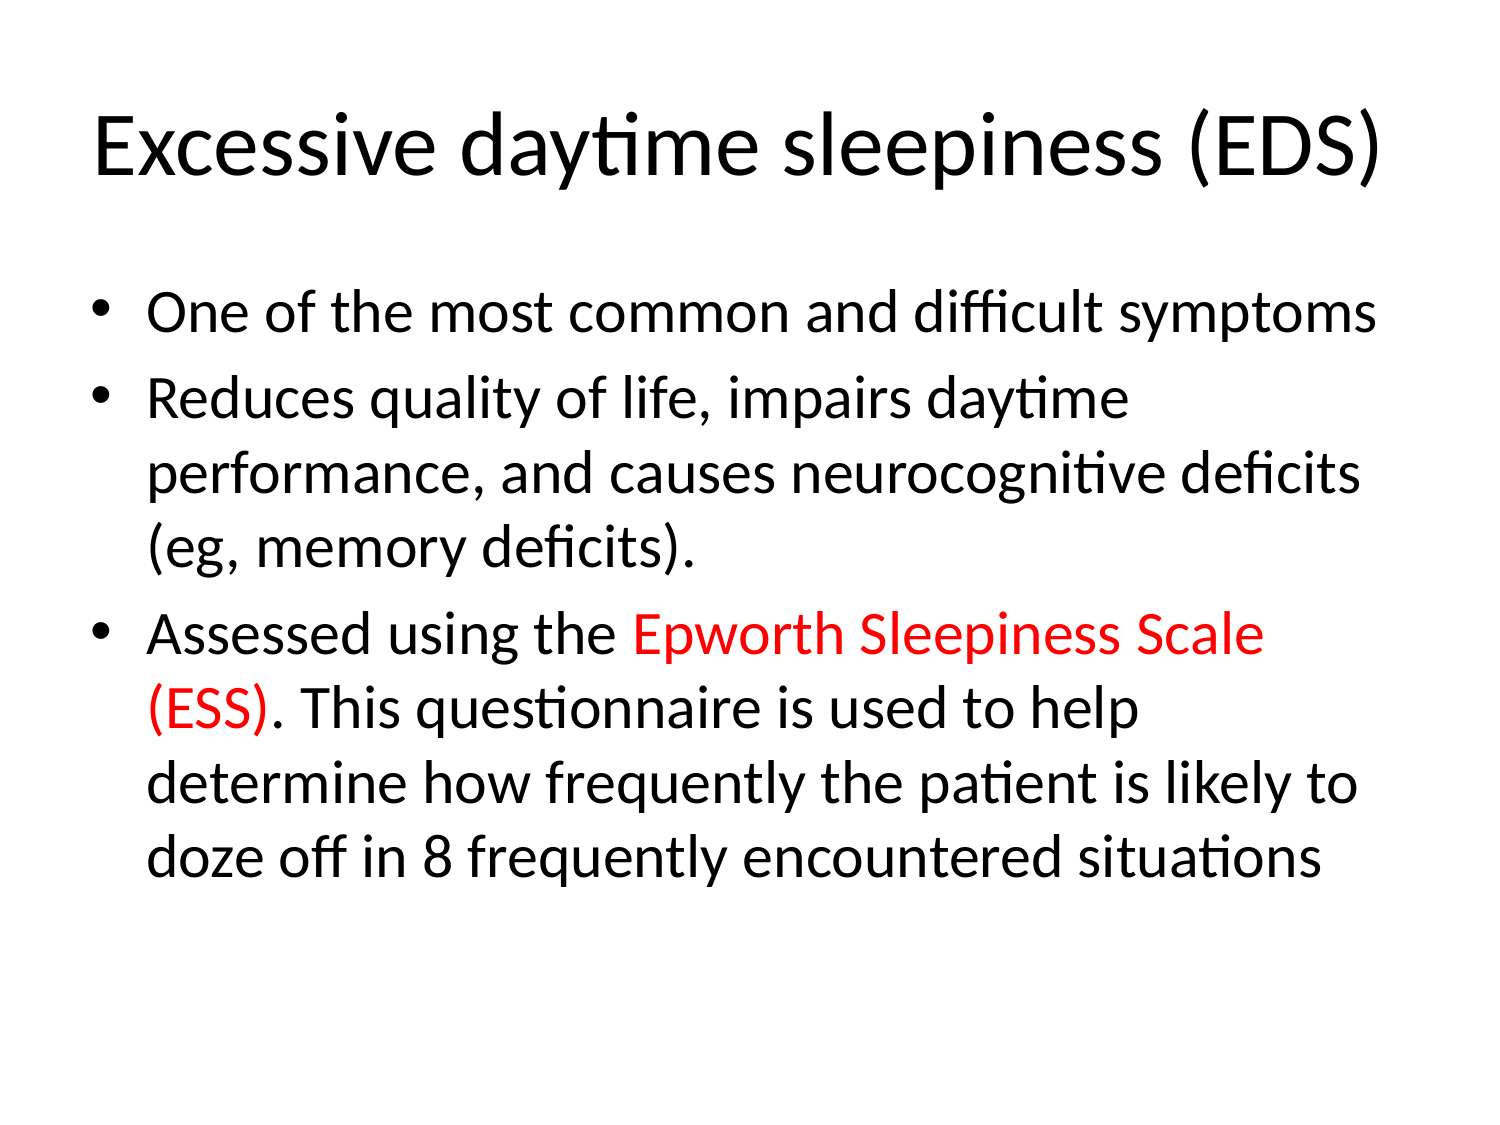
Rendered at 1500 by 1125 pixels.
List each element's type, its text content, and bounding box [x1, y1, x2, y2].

title Excessive daytime sleepiness (EDS) [75, 45, 1425, 233]
list One of the most common and difficult symptoms Reduces quality of life, impairs daytime performance, and causes neurocognitive deficits (eg, memory deficits). Assessed using the Epworth Sleepiness Scale (ESS). This questionnaire is used to help determine how frequently the patient is likely to doze off in 8 frequently encountered situations [75, 262, 1425, 1005]
